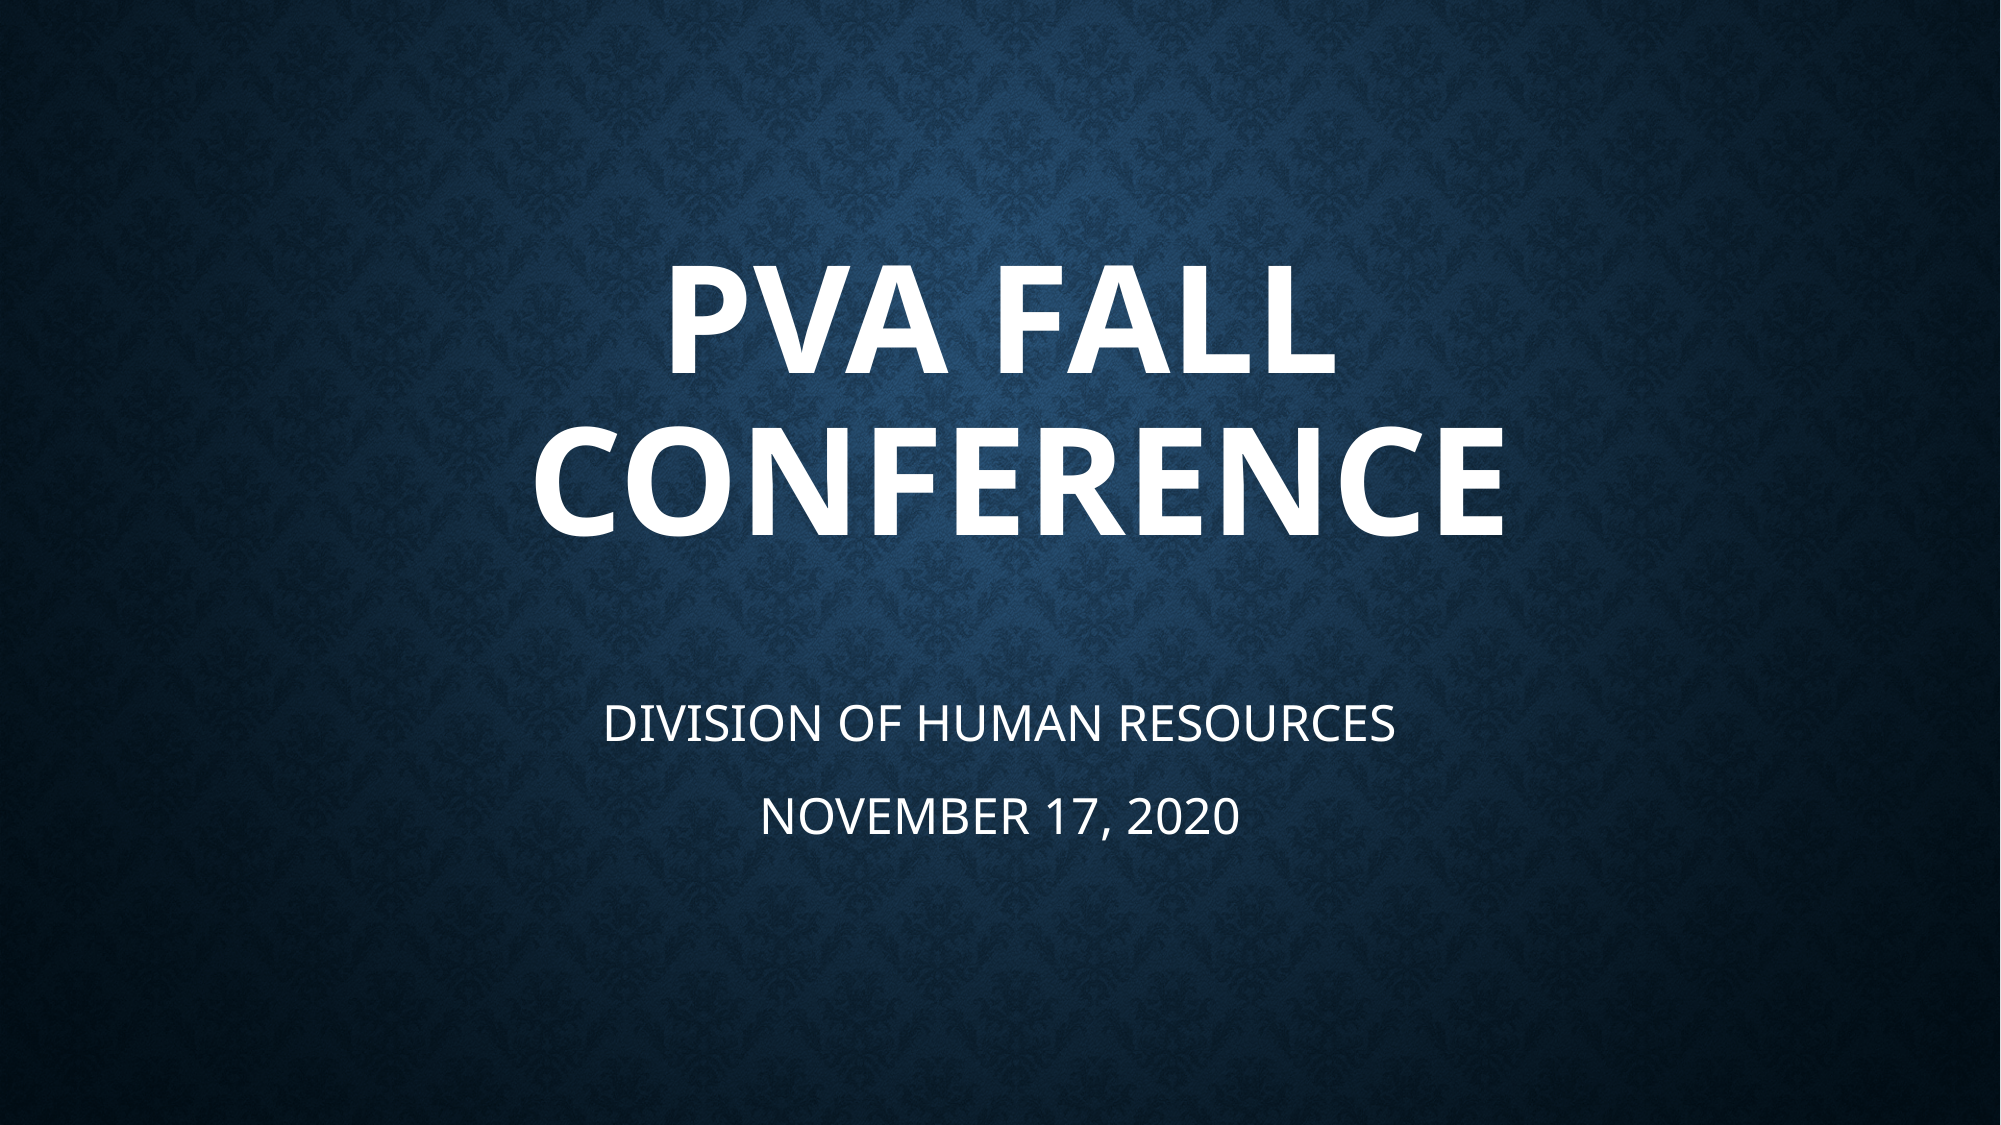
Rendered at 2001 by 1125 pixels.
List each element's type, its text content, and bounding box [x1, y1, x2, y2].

subtitle DIVISION OF HUMAN RESOURCES NOVEMBER 17, 2020 [261, 590, 1739, 863]
title PVA fall CONFERENCE [261, 184, 1739, 576]
